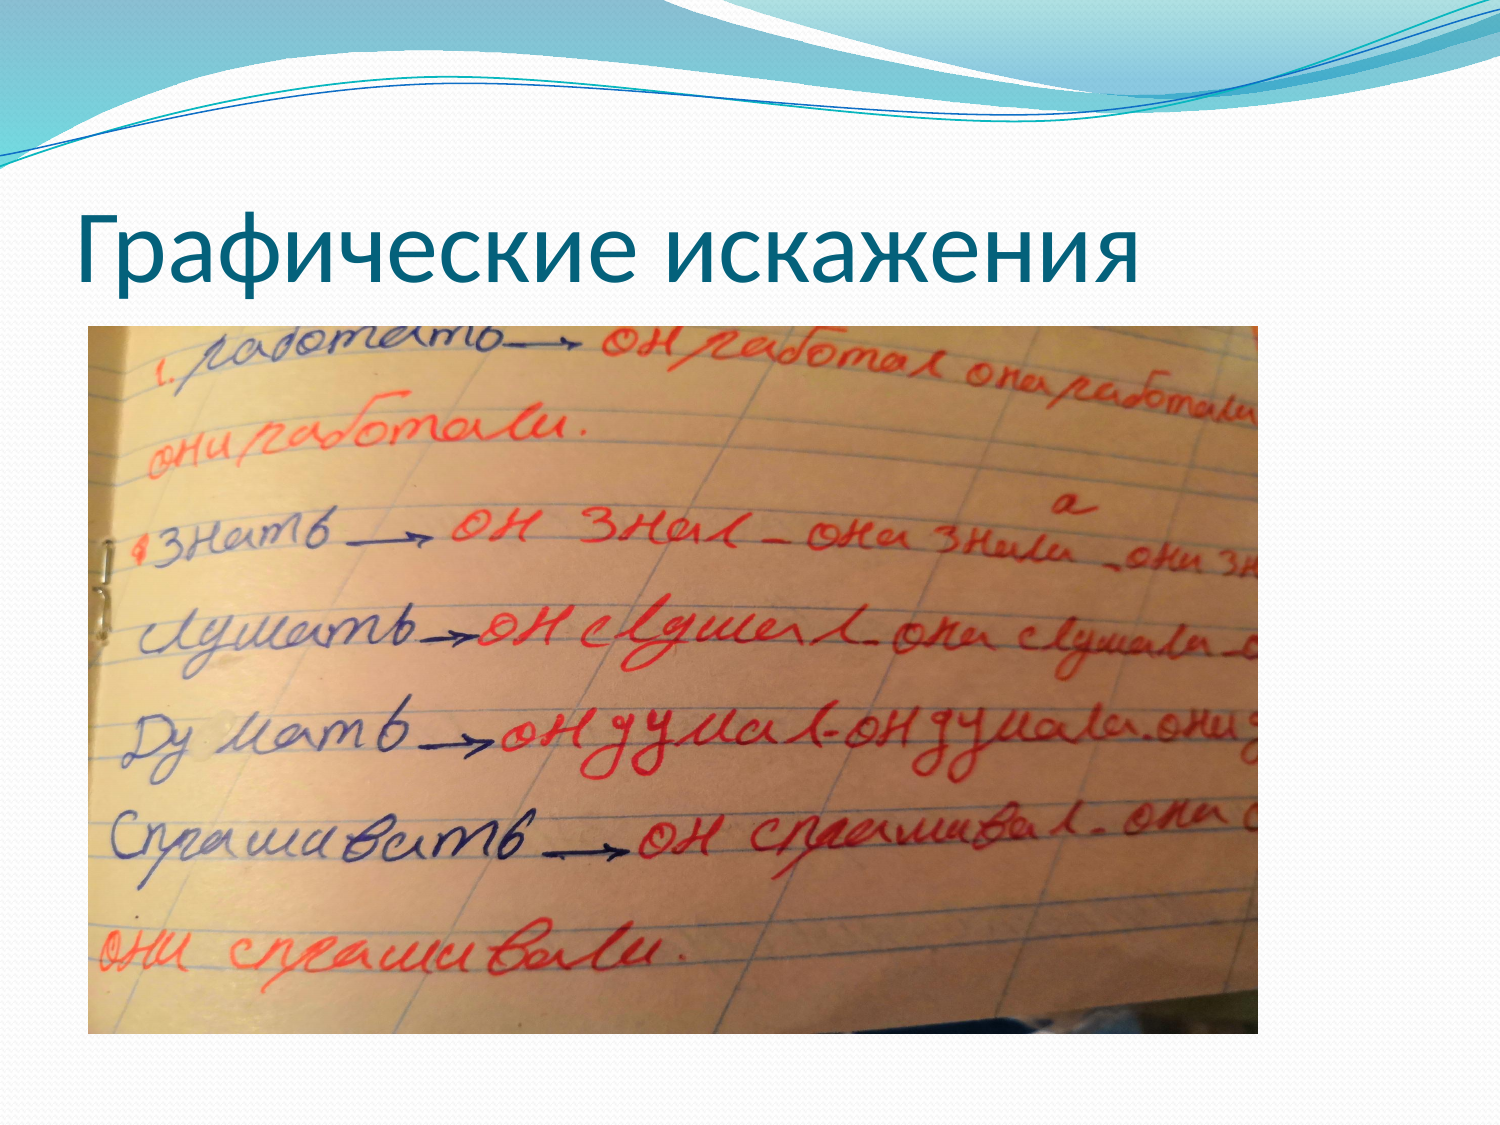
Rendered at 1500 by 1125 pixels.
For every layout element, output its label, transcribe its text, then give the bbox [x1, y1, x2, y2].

title Графические искажения [75, 115, 1425, 303]
text_box [0, 0, 1500, 75]
picture [88, 325, 1259, 1035]
